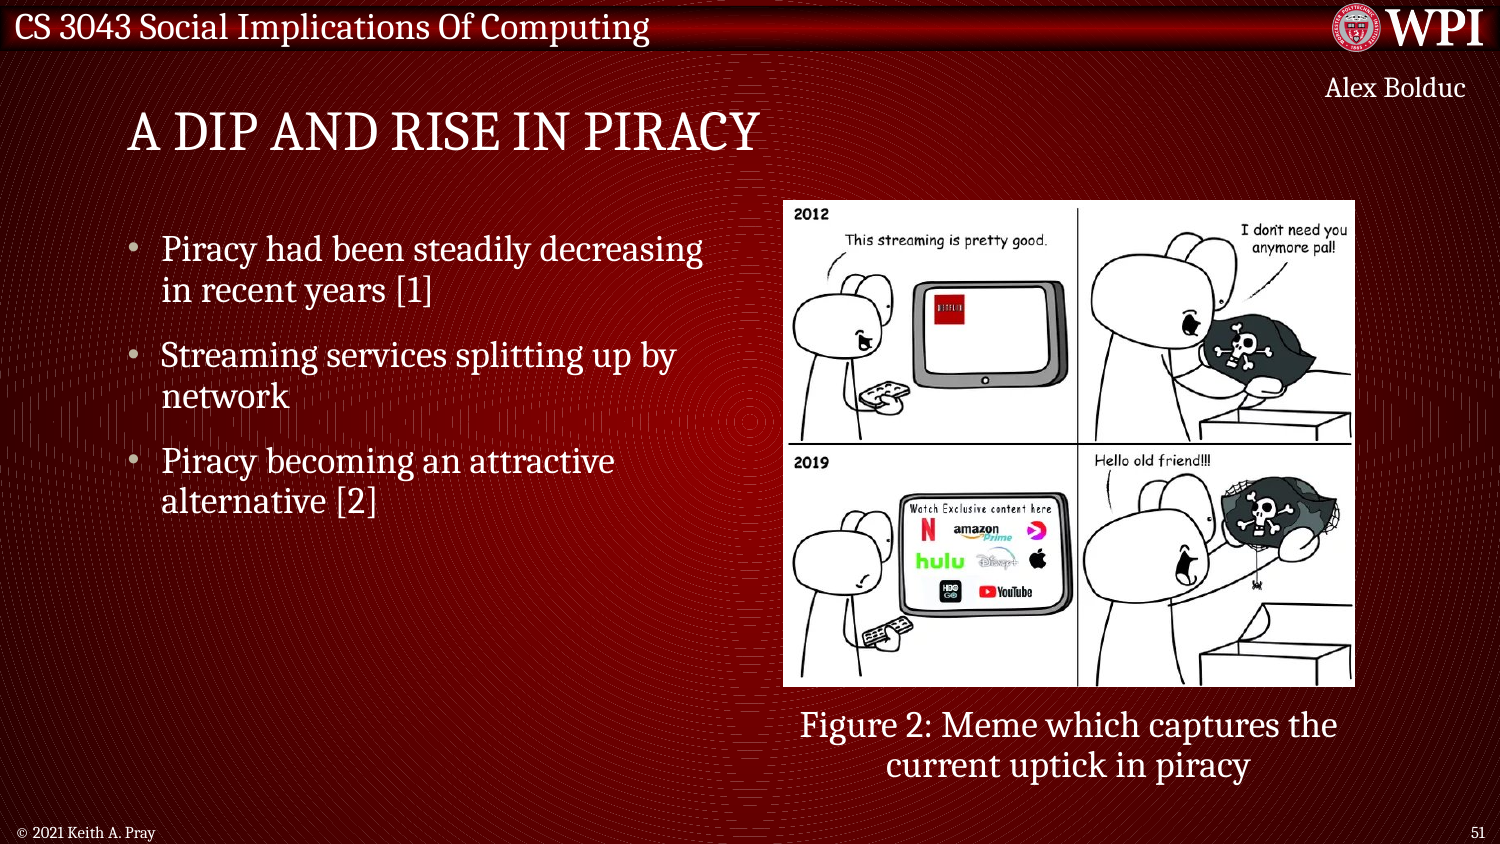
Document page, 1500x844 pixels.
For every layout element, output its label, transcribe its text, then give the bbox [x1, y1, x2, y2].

list Piracy had been steadily decreasing in recent years [1] Streaming services splitting up by network Piracy becoming an attractive alternative [2] [112, 221, 725, 772]
picture [782, 200, 1355, 688]
footer © 2021 Keith A. Pray [0, 819, 913, 844]
list Figure 2: Meme which captures the current uptick in piracy [750, 686, 1388, 805]
text_box Alex Bolduc [1123, 61, 1481, 111]
title A Dip and rise in piracy [112, 59, 1388, 210]
slide_number 51 [1397, 819, 1500, 844]
picture [1332, 3, 1483, 52]
